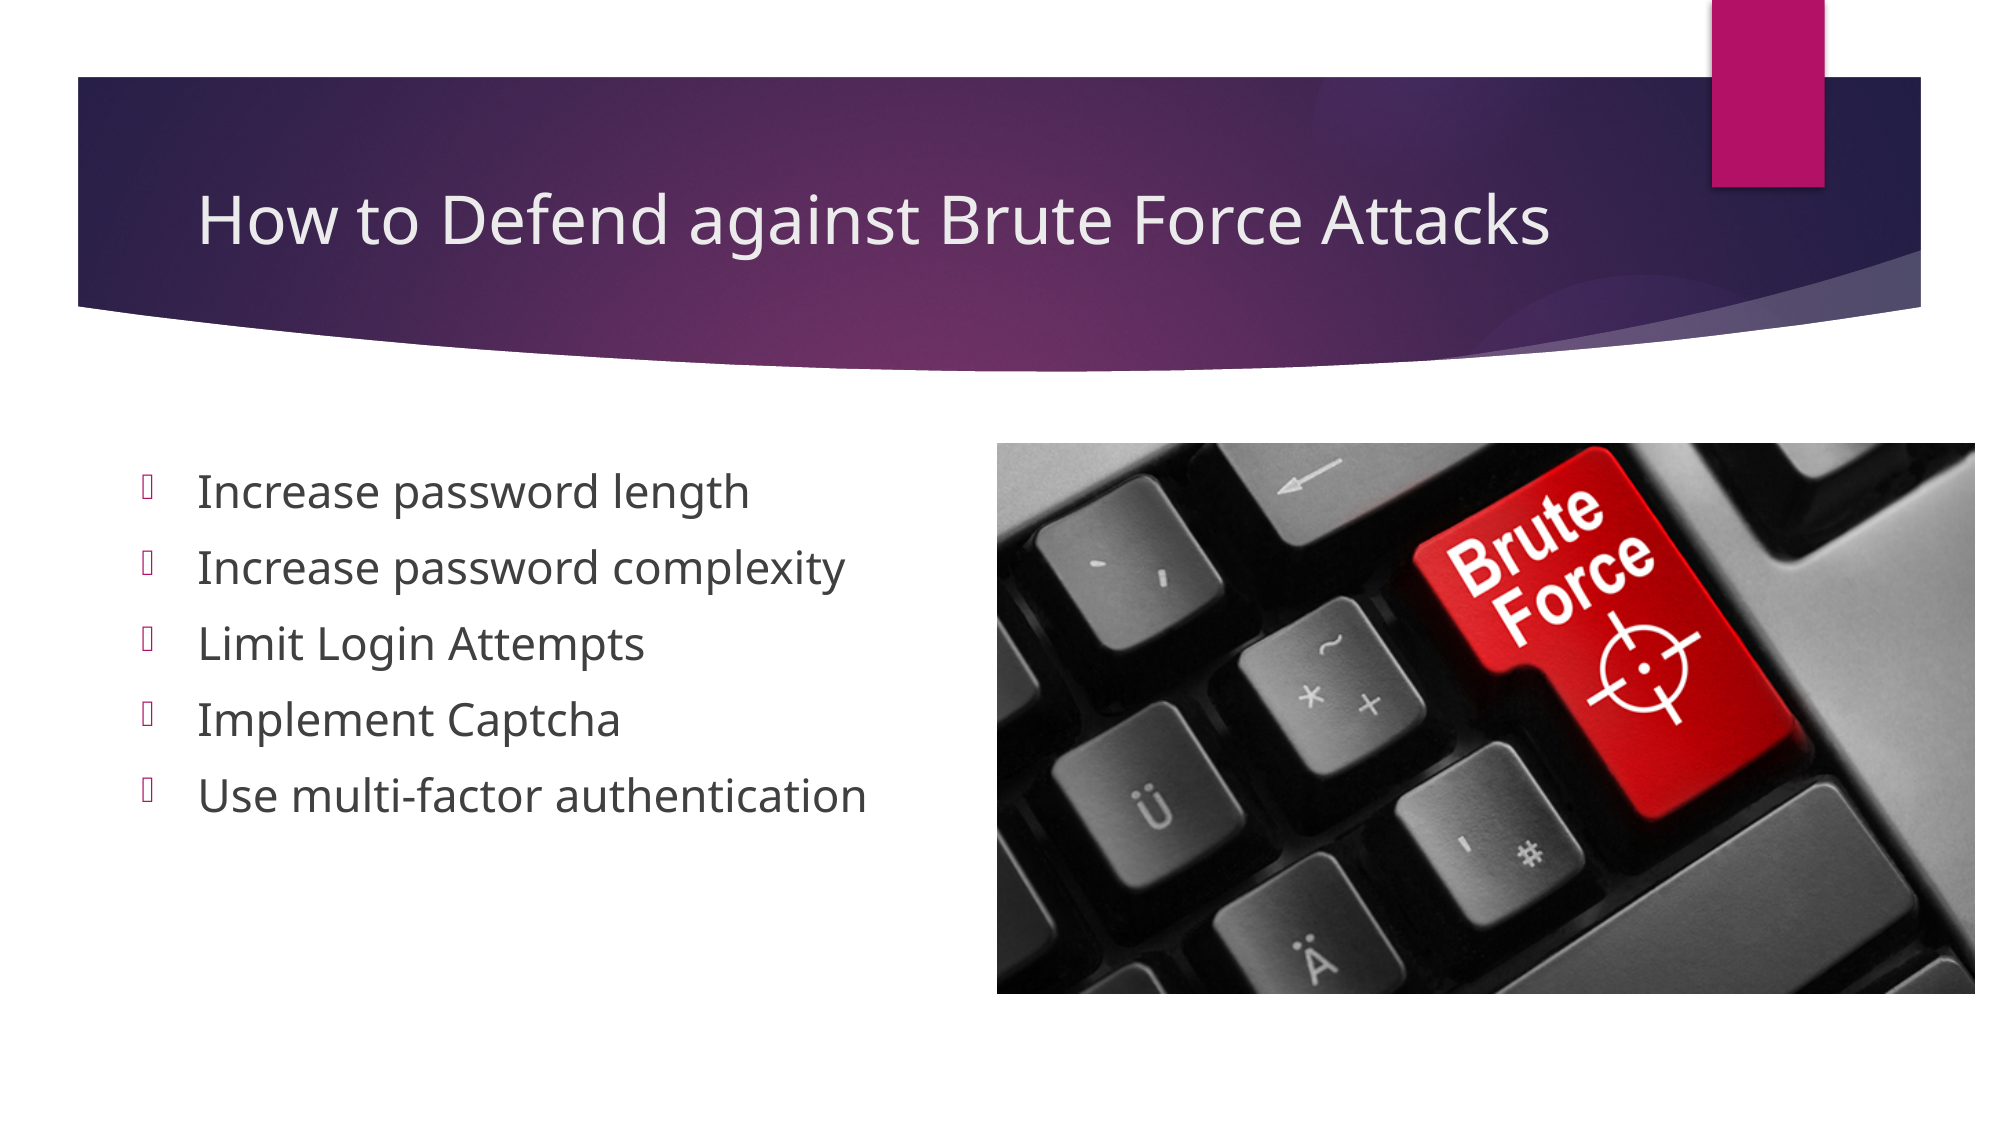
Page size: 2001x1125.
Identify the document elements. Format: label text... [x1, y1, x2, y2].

picture [79, 78, 1920, 371]
list Increase password length Increase password complexity Limit Login Attempts Implement Captcha Use multi-factor authentication [133, 455, 1791, 1086]
title How to Defend against Brute Force Attacks [188, 159, 1628, 277]
text_box ☠ [1467, 300, 1788, 358]
picture [997, 442, 1975, 994]
